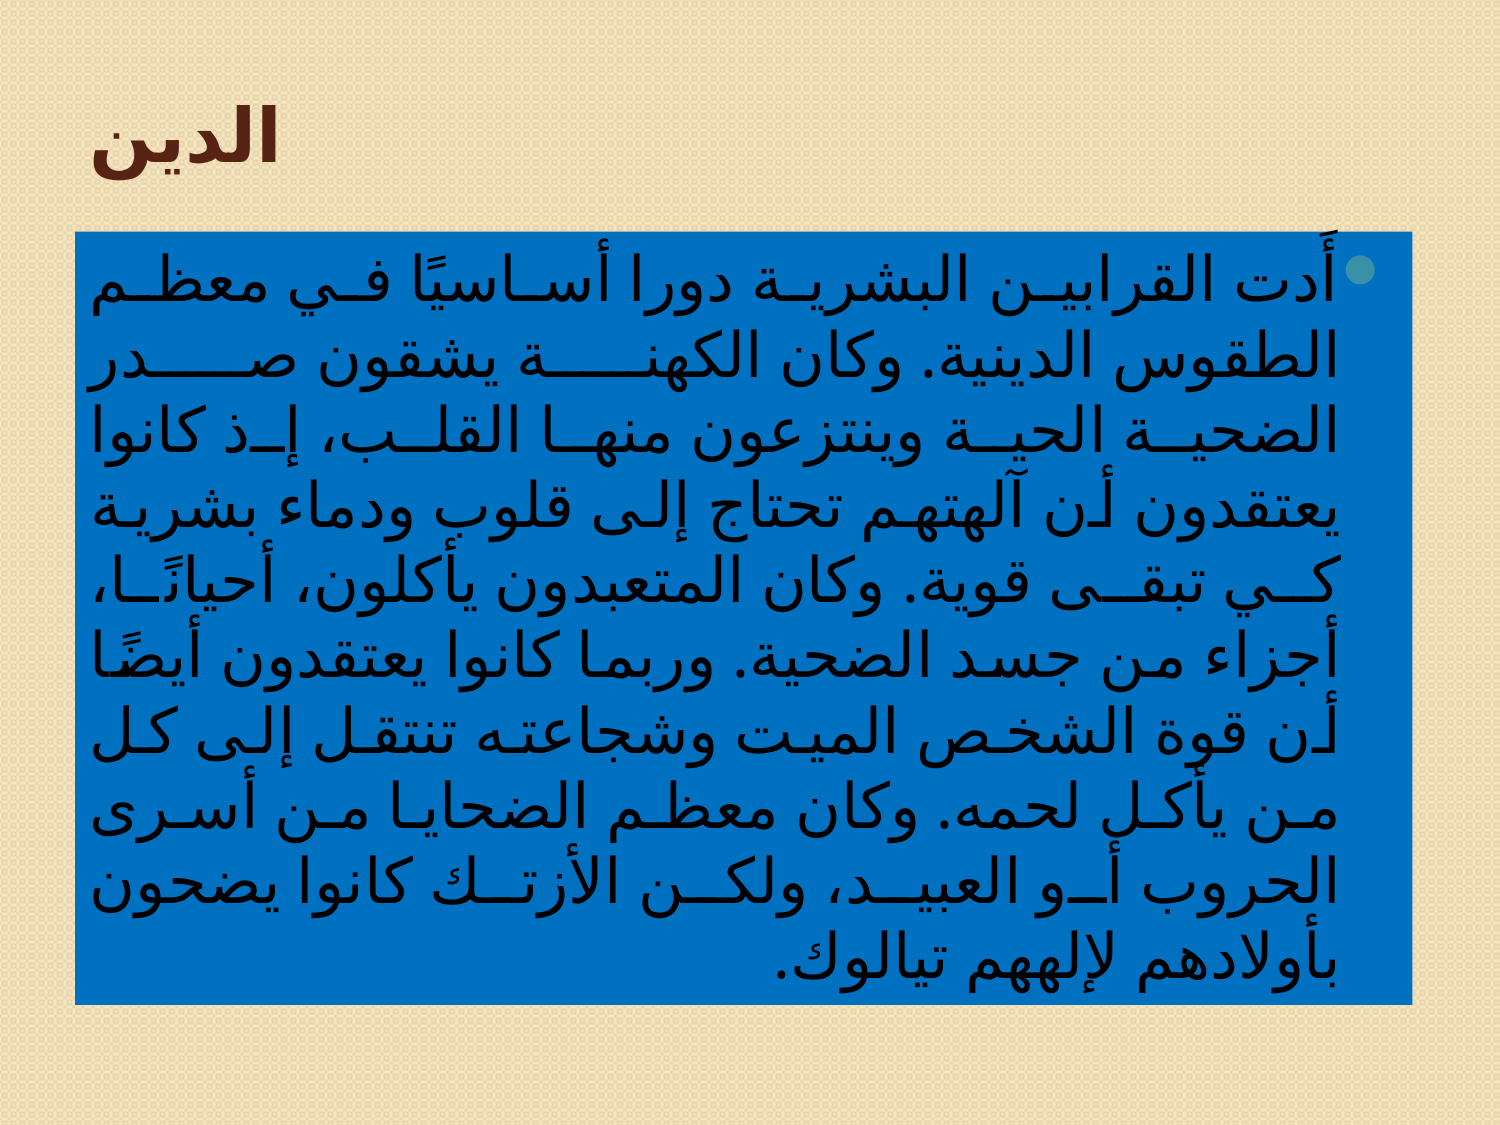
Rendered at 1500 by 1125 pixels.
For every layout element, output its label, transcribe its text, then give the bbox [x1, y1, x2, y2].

list أَدت القرابين البشرية دورا أساسيًا في معظم الطقوس الدينية. وكان الكهنة يشقون صدر الضحية الحية وينتزعون منها القلب، إذ كانوا يعتقدون أن آلهتهم تحتاج إلى قلوب ودماء بشرية كي تبقى قوية. وكان المتعبدون يأكلون، أحيانًا، أجزاء من جسد الضحية. وربما كانوا يعتقدون أيضًا أن قوة الشخص الميت وشجاعته تنتقل إلى كل من يأكل لحمه. وكان معظم الضحايا من أسرى الحروب أو العبيد، ولكن الأزتك كانوا يضحون بأولادهم لإلههم تيالوك. [75, 231, 1413, 1005]
title الدين [75, 35, 700, 227]
